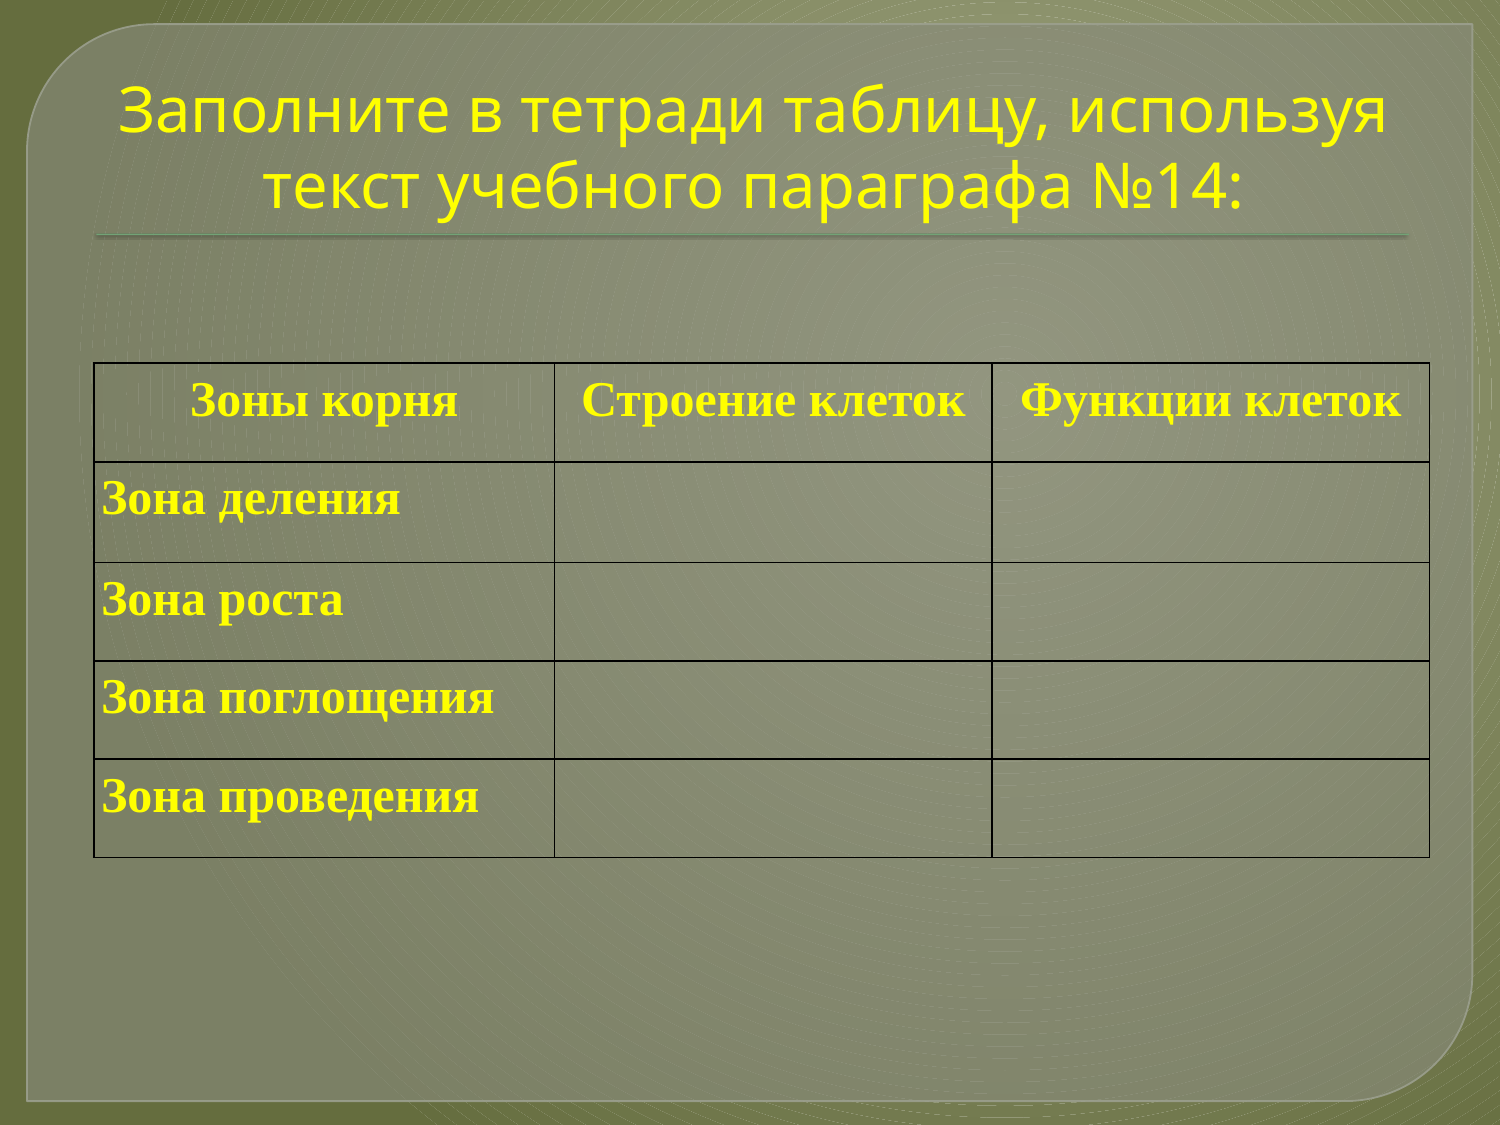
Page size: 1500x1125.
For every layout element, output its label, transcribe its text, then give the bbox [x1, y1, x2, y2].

table_header Строение клеток [555, 364, 991, 461]
table_cell Зона поглощения [95, 662, 554, 758]
table_cell Зона роста [95, 563, 554, 660]
table_cell [993, 662, 1429, 758]
text_box [0, 0, 1500, 75]
table_cell [555, 463, 991, 562]
table_cell [993, 563, 1429, 660]
table_cell [555, 662, 991, 758]
table_cell Зона проведения [95, 760, 554, 857]
table_cell [993, 463, 1429, 562]
table_cell [993, 760, 1429, 857]
table_header Зоны корня [95, 364, 554, 461]
table_header Функции клеток [993, 364, 1429, 461]
table_cell Зона деления [95, 463, 554, 562]
title Заполните в тетради таблицу, используя текст учебного параграфа №14: [75, 75, 1425, 229]
table_cell [555, 563, 991, 660]
table_cell [555, 760, 991, 857]
